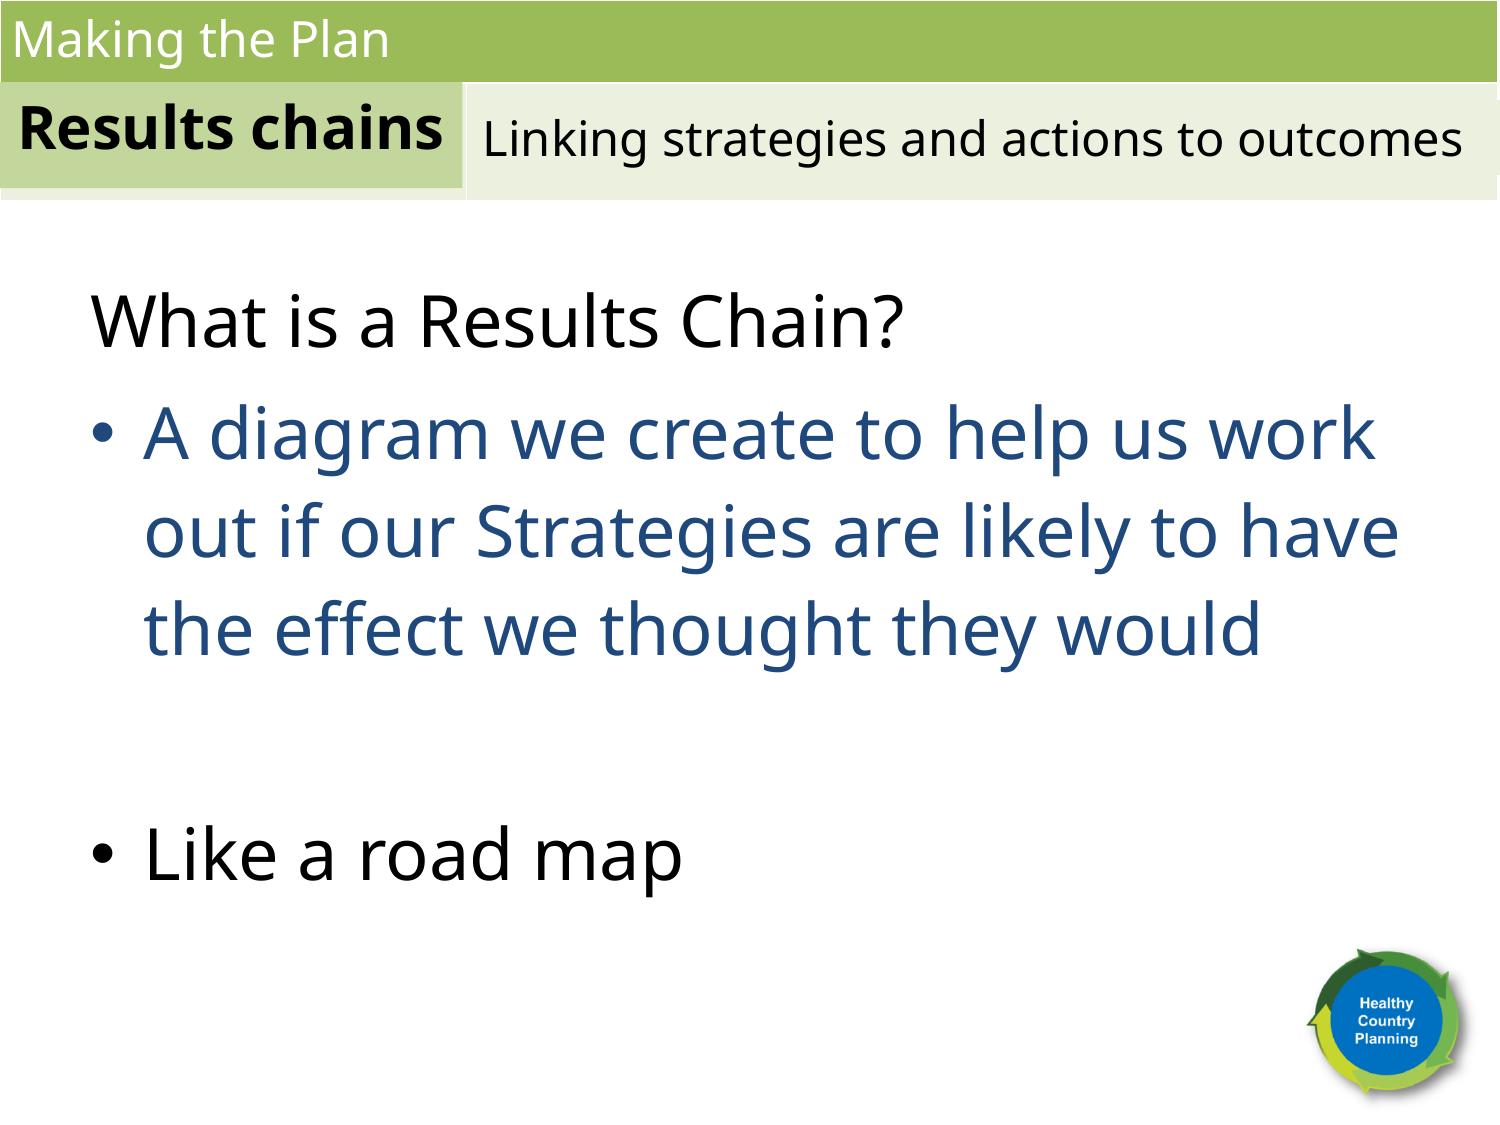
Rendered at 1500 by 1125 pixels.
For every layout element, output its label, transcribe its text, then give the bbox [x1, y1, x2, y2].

list Making the Plan [0, 0, 1494, 76]
list What is a Results Chain? A diagram we create to help us work out if our Strategies are likely to have the effect we thought they would Like a road map [75, 262, 1425, 1005]
picture [1287, 937, 1498, 1125]
list Linking strategies and actions to outcomes [467, 99, 1500, 175]
list Results chains [0, 82, 463, 189]
